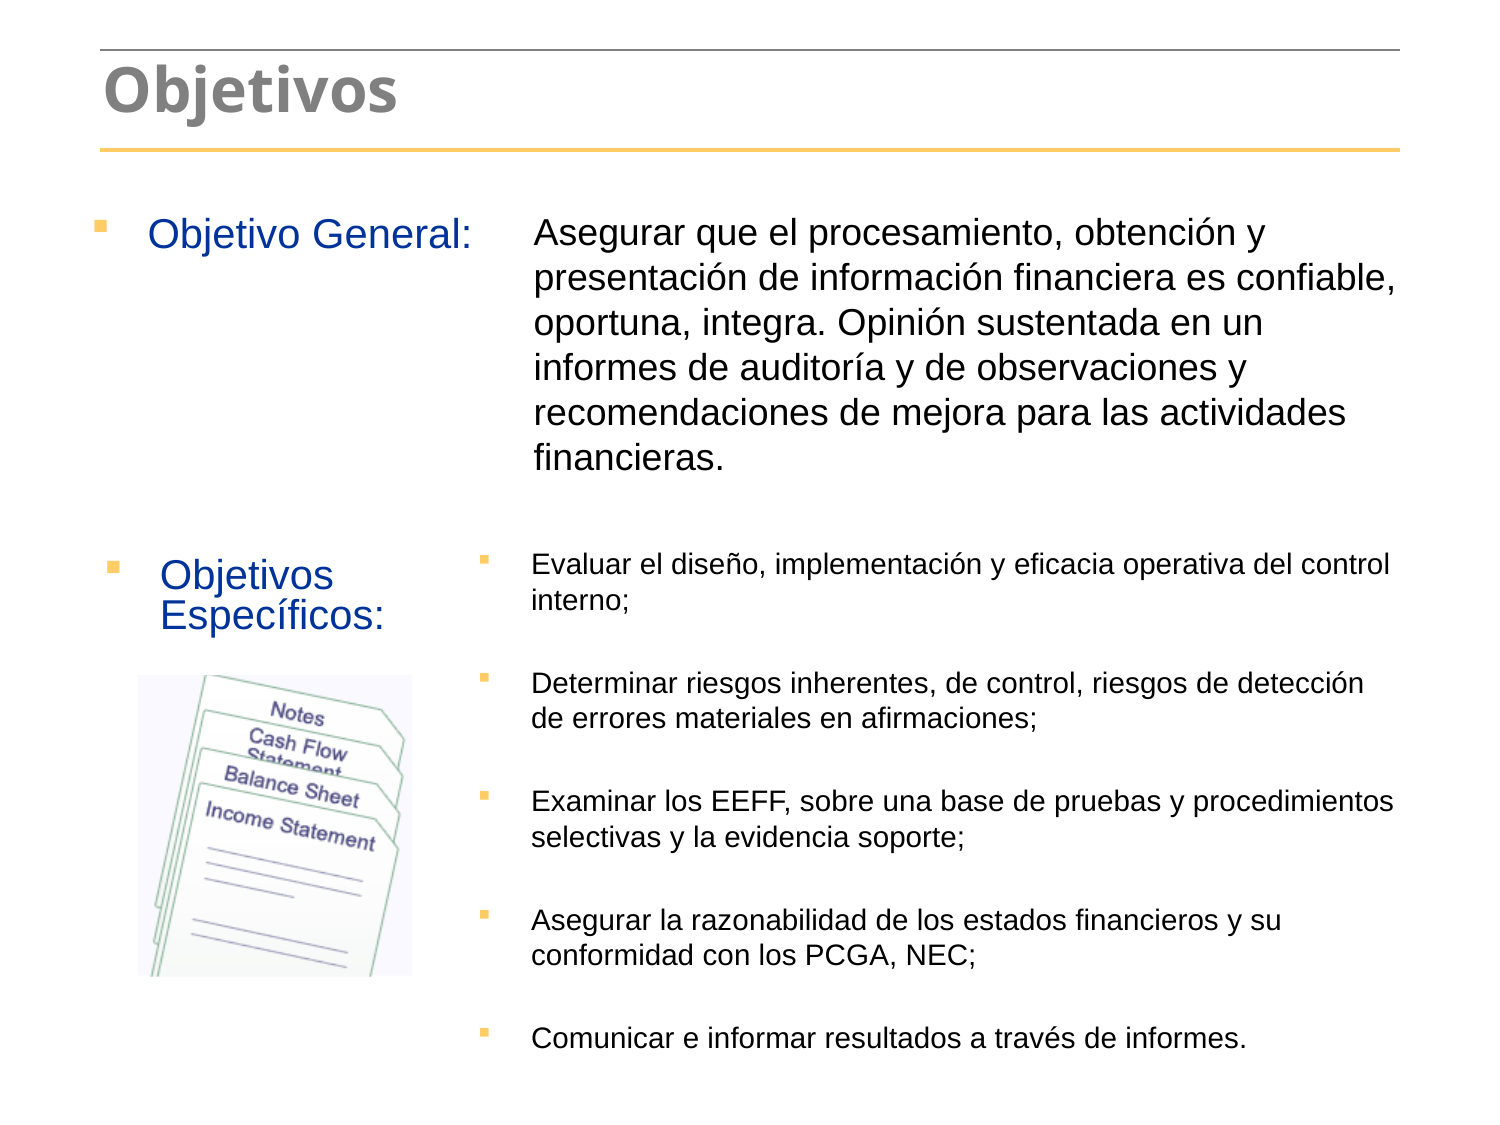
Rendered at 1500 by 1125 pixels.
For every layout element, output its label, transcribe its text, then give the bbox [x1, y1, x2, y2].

picture [137, 674, 413, 980]
text_box Evaluar el diseño, implementación y eficacia operativa del control interno; Determinar riesgos inherentes, de control, riesgos de detección de errores materiales en afirmaciones; Examinar los EEFF, sobre una base de pruebas y procedimientos selectivas y la evidencia soporte; Asegurar la razonabilidad de los estados financieros y su conformidad con los PCGA, NEC; Comunicar e informar resultados a través de informes. [462, 537, 1413, 1063]
text_box Objetivo General: [76, 208, 550, 313]
text_box Objetivos Específicos: [88, 549, 462, 654]
list Asegurar que el procesamiento, obtención y presentación de información financiera es confiable, oportuna, integra. Opinión sustentada en un informes de auditoría y de observaciones y recomendaciones de mejora para las actividades financieras. [462, 200, 1413, 500]
title Objetivos [87, 37, 1438, 138]
